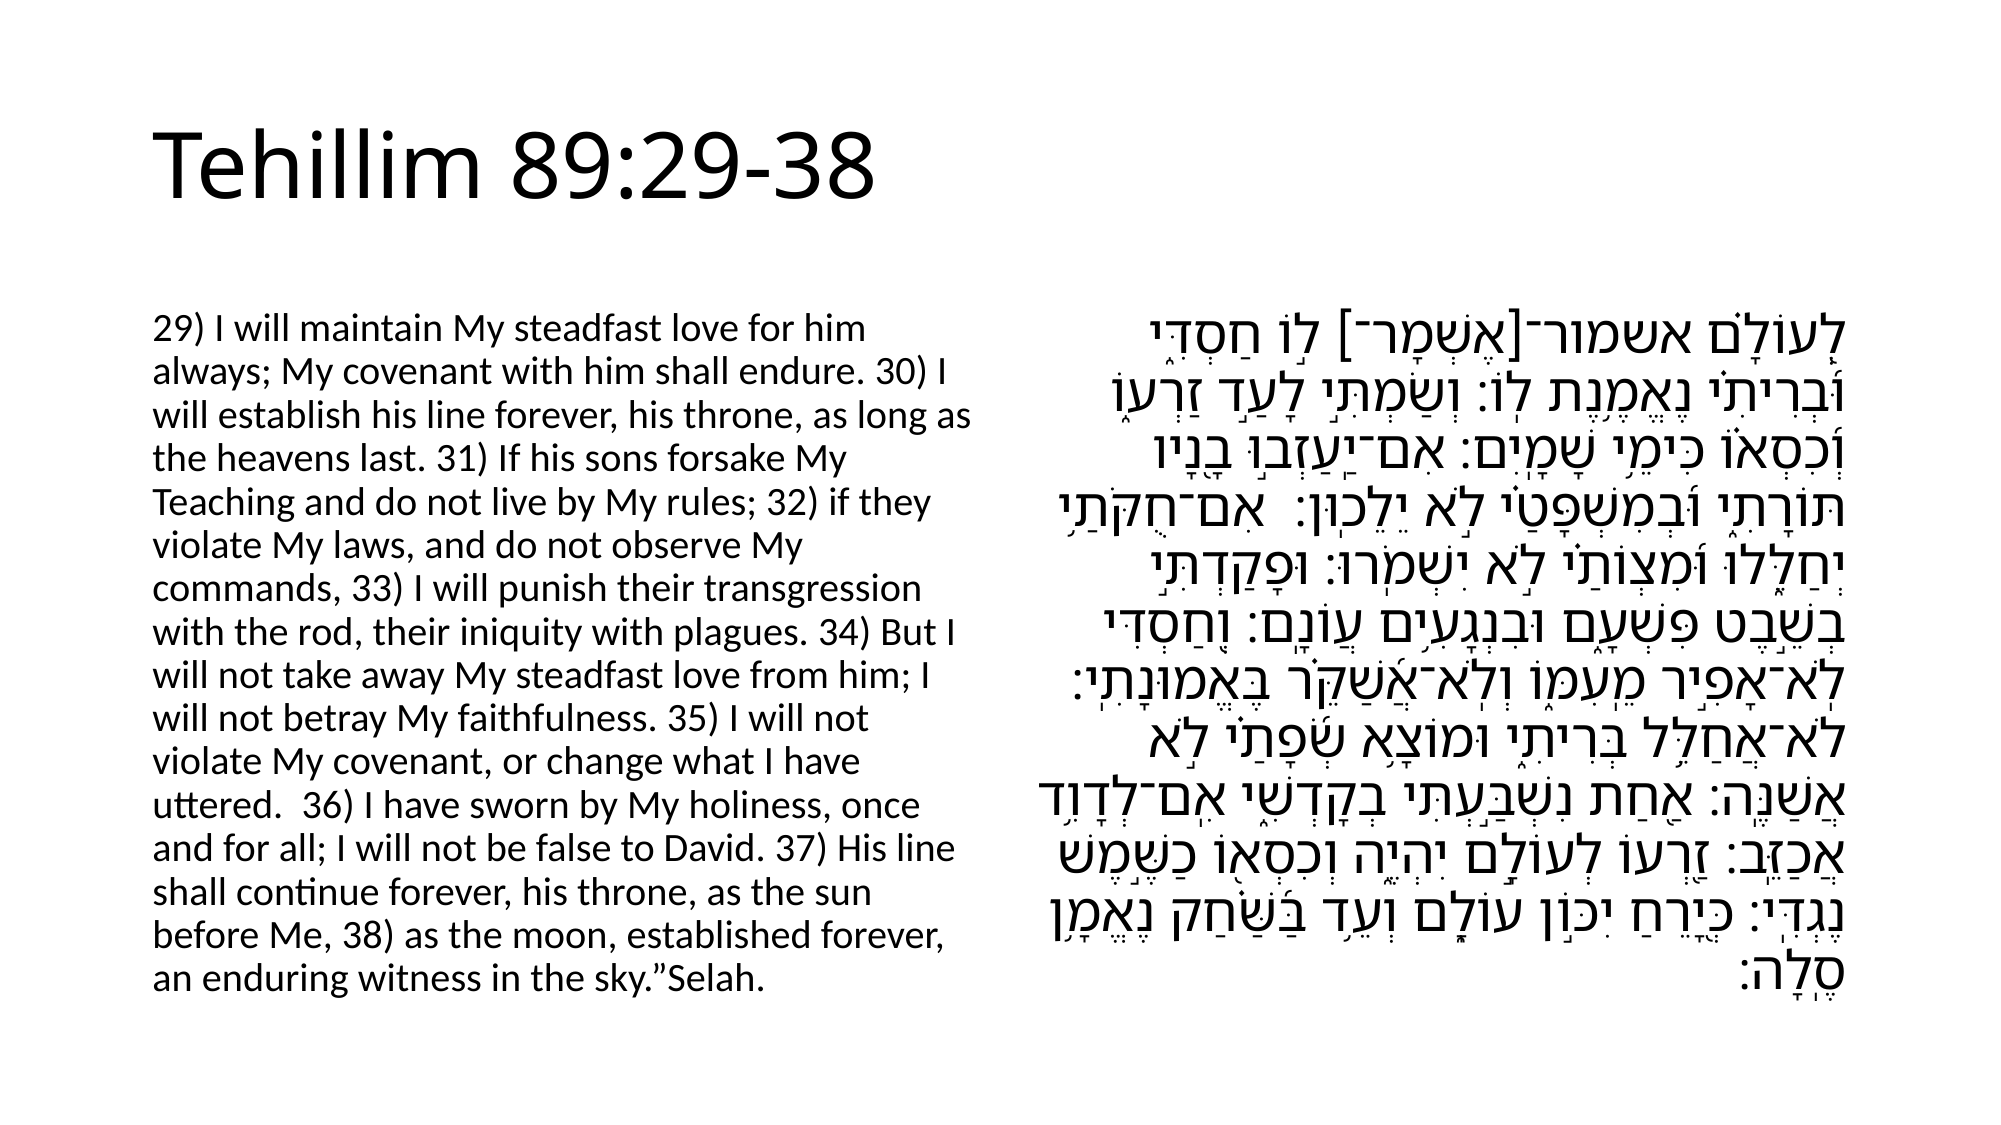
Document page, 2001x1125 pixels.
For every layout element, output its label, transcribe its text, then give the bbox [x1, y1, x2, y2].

title Tehillim 89:29-38 [137, 59, 1863, 278]
list לְ֭עוֹלָ֗ם אשמור־[אֶשְׁמָר־] ל֣וֹ חַסְדִּ֑י וּ֝בְרִיתִ֗י נֶאֱמֶ֥נֶת לֽוֹ׃ וְשַׂמְתִּ֣י לָעַ֣ד זַרְע֑וֹ וְ֝כִסְא֗וֹ כִּימֵ֥י שָׁמָֽיִם׃ אִם־יַֽעַזְב֣וּ בָ֭נָיו תּוֹרָתִ֑י וּ֝בְמִשְׁפָּטַ֗י לֹ֣א יֵלֵכֽוּן׃ אִם־חֻקֹּתַ֥י יְחַלֵּ֑לוּ וּ֝מִצְוֺתַ֗י לֹ֣א יִשְׁמֹֽרוּ׃ וּפָקַדְתִּ֣י בְשֵׁ֣בֶט פִּשְׁעָ֑ם וּבִנְגָעִ֥ים עֲוֺנָֽם׃ וְ֭חַסְדִּי לֹֽא־אָפִ֣יר מֵֽעִמּ֑וֹ וְלֹֽא־אֲ֝שַׁקֵּ֗ר בֶּאֱמוּנָתִֽי׃ לֹא־אֲחַלֵּ֥ל בְּרִיתִ֑י וּמוֹצָ֥א שְׂ֝פָתַ֗י לֹ֣א אֲשַׁנֶּֽה׃ אַ֭חַת נִשְׁבַּ֣עְתִּי בְקָדְשִׁ֑י אִֽם־לְדָוִ֥ד אֲכַזֵּֽב׃ זַ֭רְעוֹ לְעוֹלָ֣ם יִהְיֶ֑ה וְכִסְא֖וֹ כַשֶּׁ֣מֶשׁ נֶגְדִּֽי׃ כְּ֭יָרֵחַ יִכּ֣וֹן עוֹלָ֑ם וְעֵ֥ד בַּ֝שַּׁ֗חַק נֶאֱמָ֥ן סֶֽלָה׃ [1012, 299, 1863, 1014]
list 29) I will maintain My steadfast love for him always; My covenant with him shall endure. 30) I will establish his line forever, his throne, as long as the heavens last. 31) If his sons forsake My Teaching and do not live by My rules; 32) if they violate My laws, and do not observe My commands, 33) I will punish their transgression with the rod, their iniquity with plagues. 34) But I will not take away My steadfast love from him; I will not betray My faithfulness. 35) I will not violate My covenant, or change what I have uttered. 36) I have sworn by My holiness, once and for all; I will not be false to David. 37) His line shall continue forever, his throne, as the sun before Me, 38) as the moon, established forever, an enduring witness in the sky.”Selah. [137, 299, 988, 1014]
